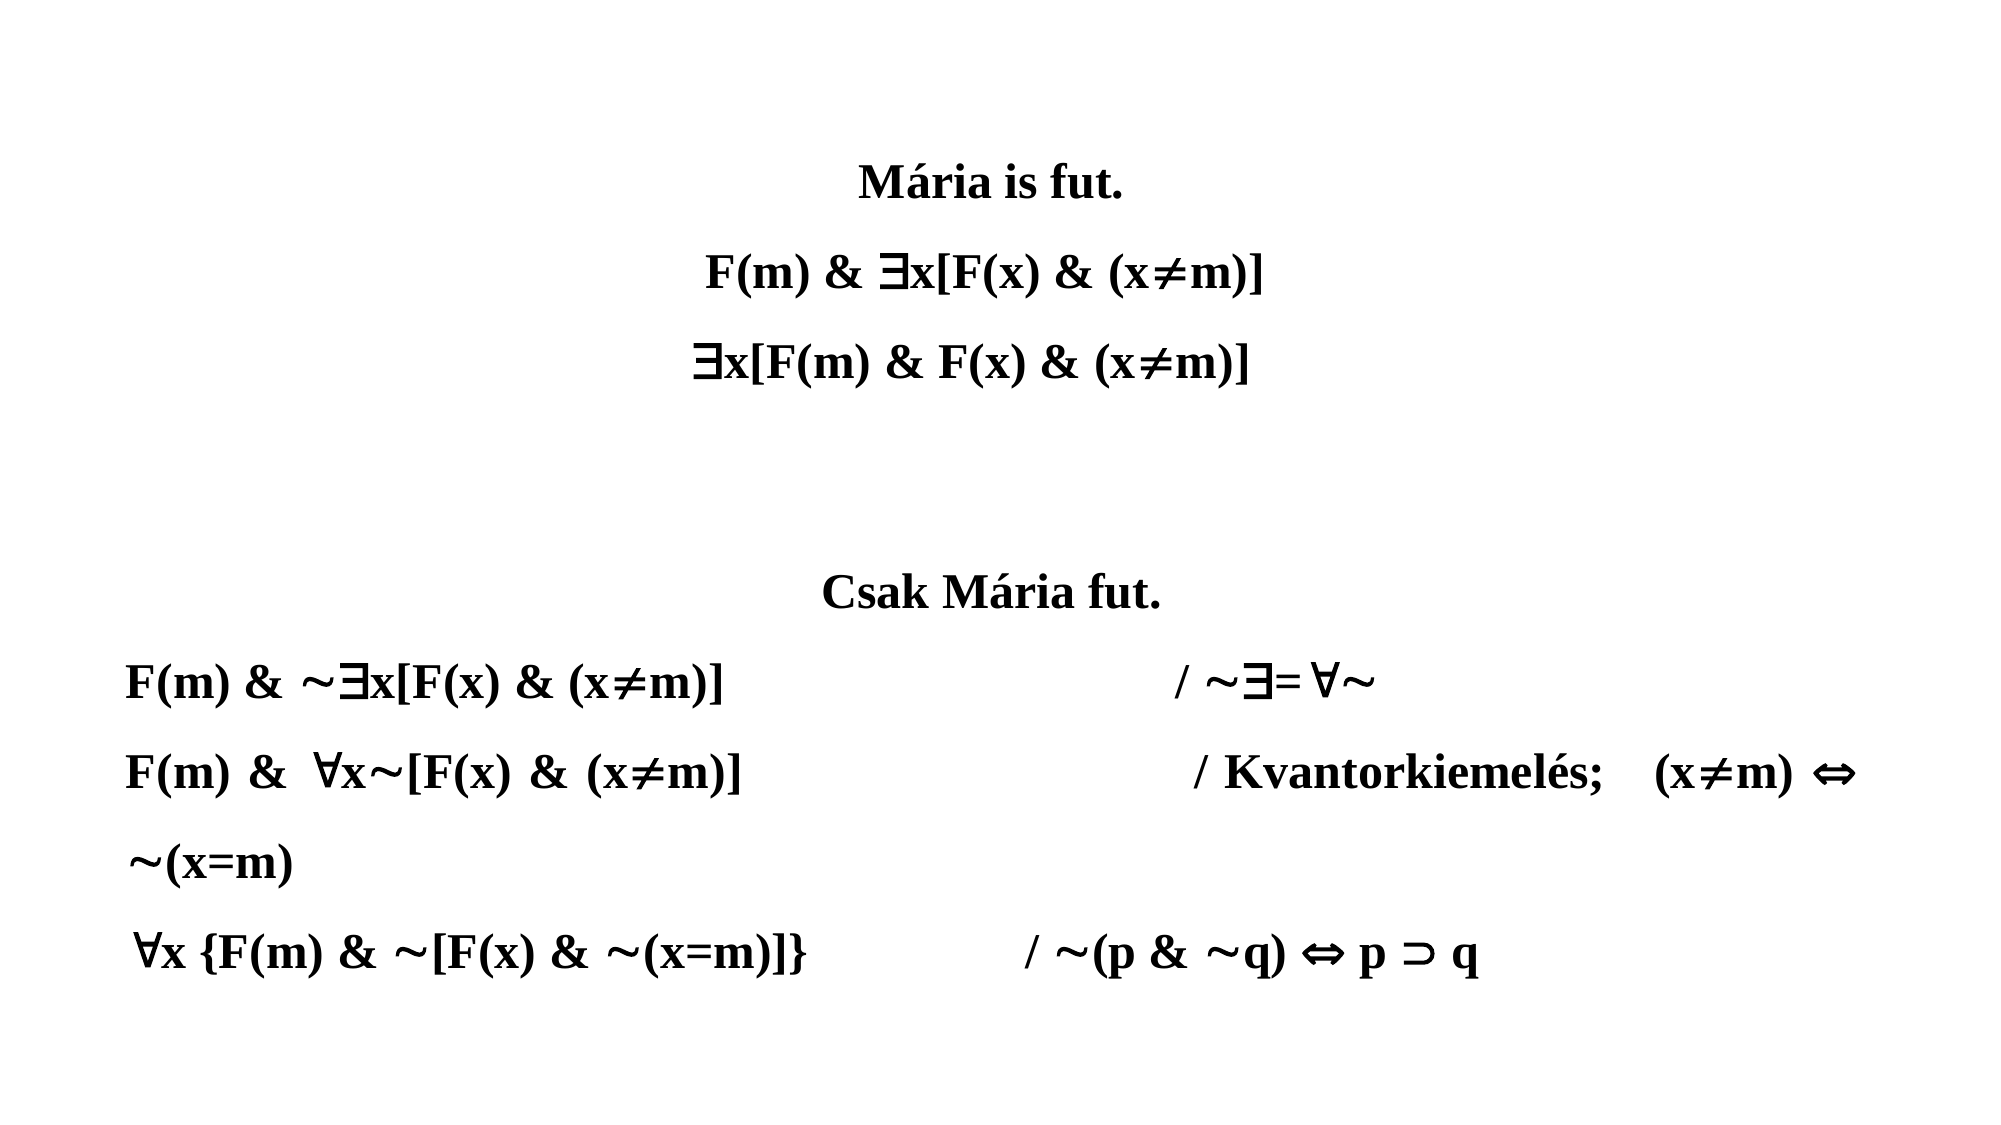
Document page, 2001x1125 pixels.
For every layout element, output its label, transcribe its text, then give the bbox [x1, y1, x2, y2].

text_box Mária is fut. F(m) & x[F(x) & (xm)] x[F(m) & F(x) & (xm)] Csak Mária fut. F(m) & x[F(x) & (xm)] / = F(m) & x[F(x) & (xm)] / Kvantorkiemelés; (xm)  (x=m) x {F(m) & [F(x) & (x=m)]} / (p & q)  p  q [111, 111, 1873, 1076]
